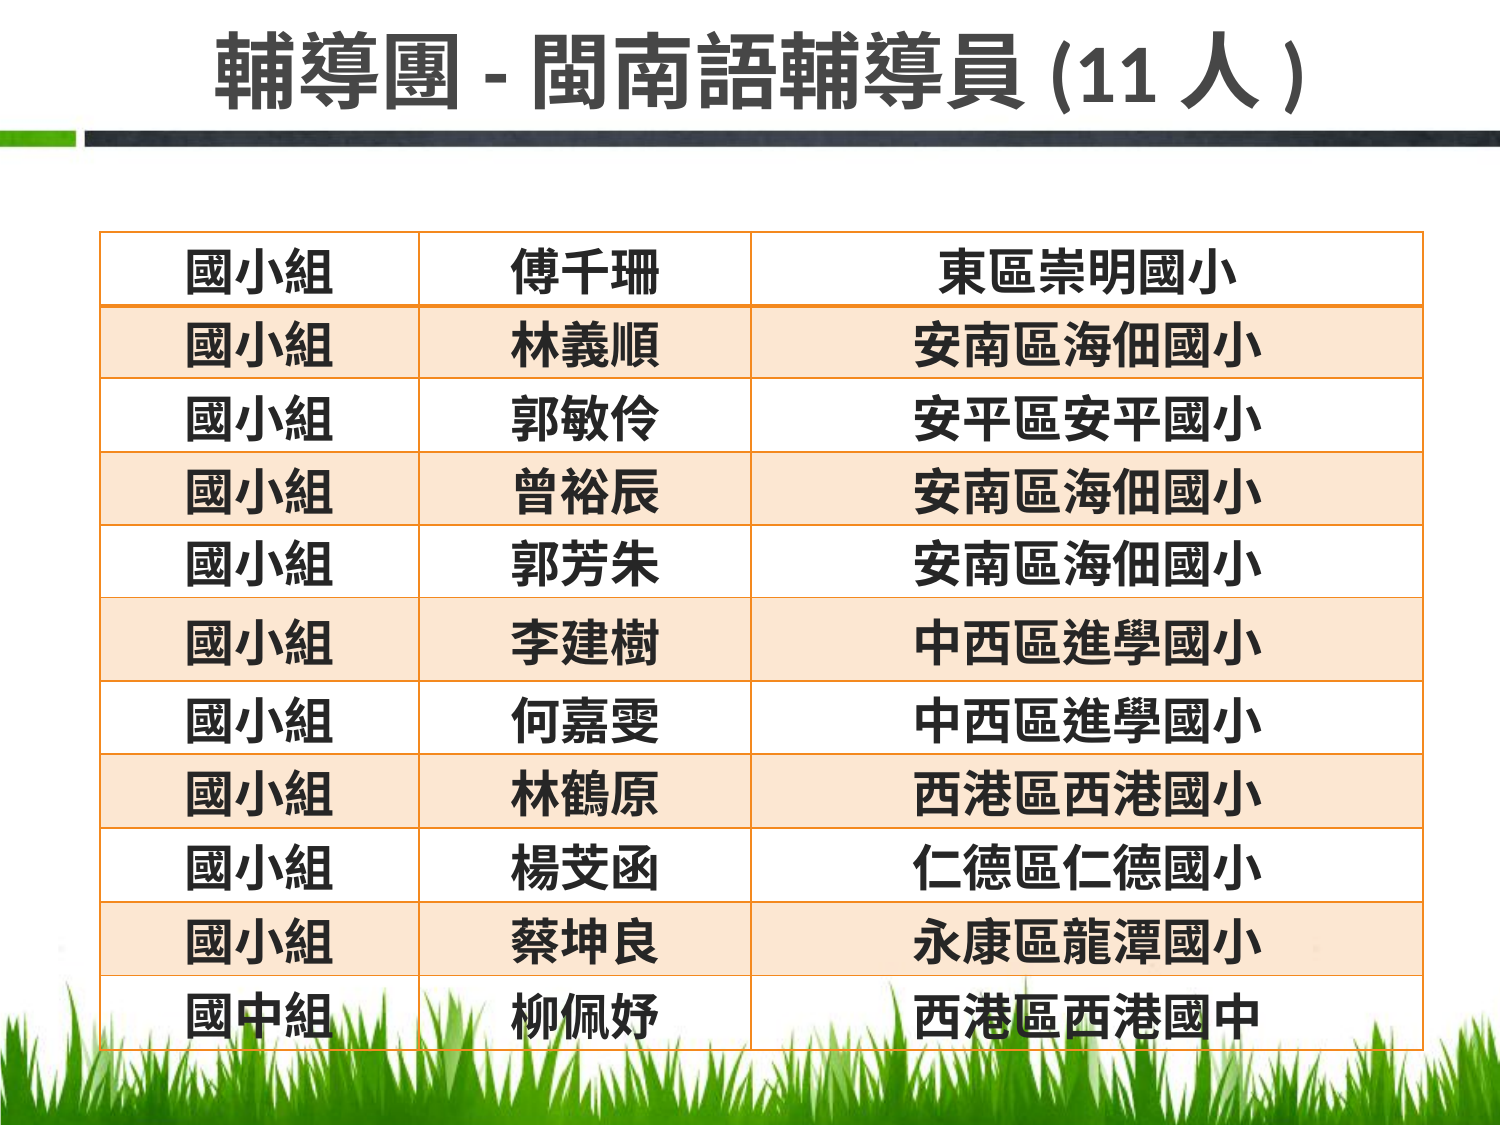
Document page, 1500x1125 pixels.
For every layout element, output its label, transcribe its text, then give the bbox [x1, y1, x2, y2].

table_cell 蔡坤良 [420, 903, 750, 975]
table_cell 中西區進學國小 [752, 598, 1422, 680]
table_cell 國小組 [101, 308, 418, 377]
table_cell 國小組 [101, 598, 418, 680]
table_cell 郭敏伶 [420, 379, 750, 451]
table_cell 安南區海佃國小 [752, 526, 1422, 597]
table_cell 國中組 [101, 976, 418, 1049]
table_cell 林鶴原 [420, 755, 750, 827]
table_cell 永康區龍潭國小 [752, 903, 1422, 975]
title 輔導團-閩南語輔導員(11人) [71, 12, 1451, 126]
table_cell 國小組 [101, 682, 418, 753]
table_cell 西港區西港國中 [752, 976, 1422, 1049]
table_cell 國小組 [101, 379, 418, 451]
table_cell 安南區海佃國小 [752, 453, 1422, 524]
table_header 國小組 [101, 233, 418, 304]
table_cell 柳佩妤 [420, 976, 750, 1049]
table_cell 國小組 [101, 755, 418, 827]
table_cell 國小組 [101, 903, 418, 975]
table_cell 李建樹 [420, 598, 750, 680]
table_cell 楊芠函 [420, 829, 750, 901]
table_header 東區崇明國小 [752, 233, 1422, 304]
table_cell 國小組 [101, 829, 418, 901]
table_header 傅千珊 [420, 233, 750, 304]
table_cell 西港區西港國小 [752, 755, 1422, 827]
table_cell 郭芳朱 [420, 526, 750, 597]
table_cell 國小組 [101, 526, 418, 597]
table_cell 安南區海佃國小 [752, 308, 1422, 377]
table_cell 仁德區仁德國小 [752, 829, 1422, 901]
table_cell 林義順 [420, 308, 750, 377]
table_cell 曾裕辰 [420, 453, 750, 524]
picture [0, 0, 1500, 1125]
table_cell 中西區進學國小 [752, 682, 1422, 753]
table_cell 國小組 [101, 453, 418, 524]
table_cell 何嘉雯 [420, 682, 750, 753]
table_cell 安平區安平國小 [752, 379, 1422, 451]
